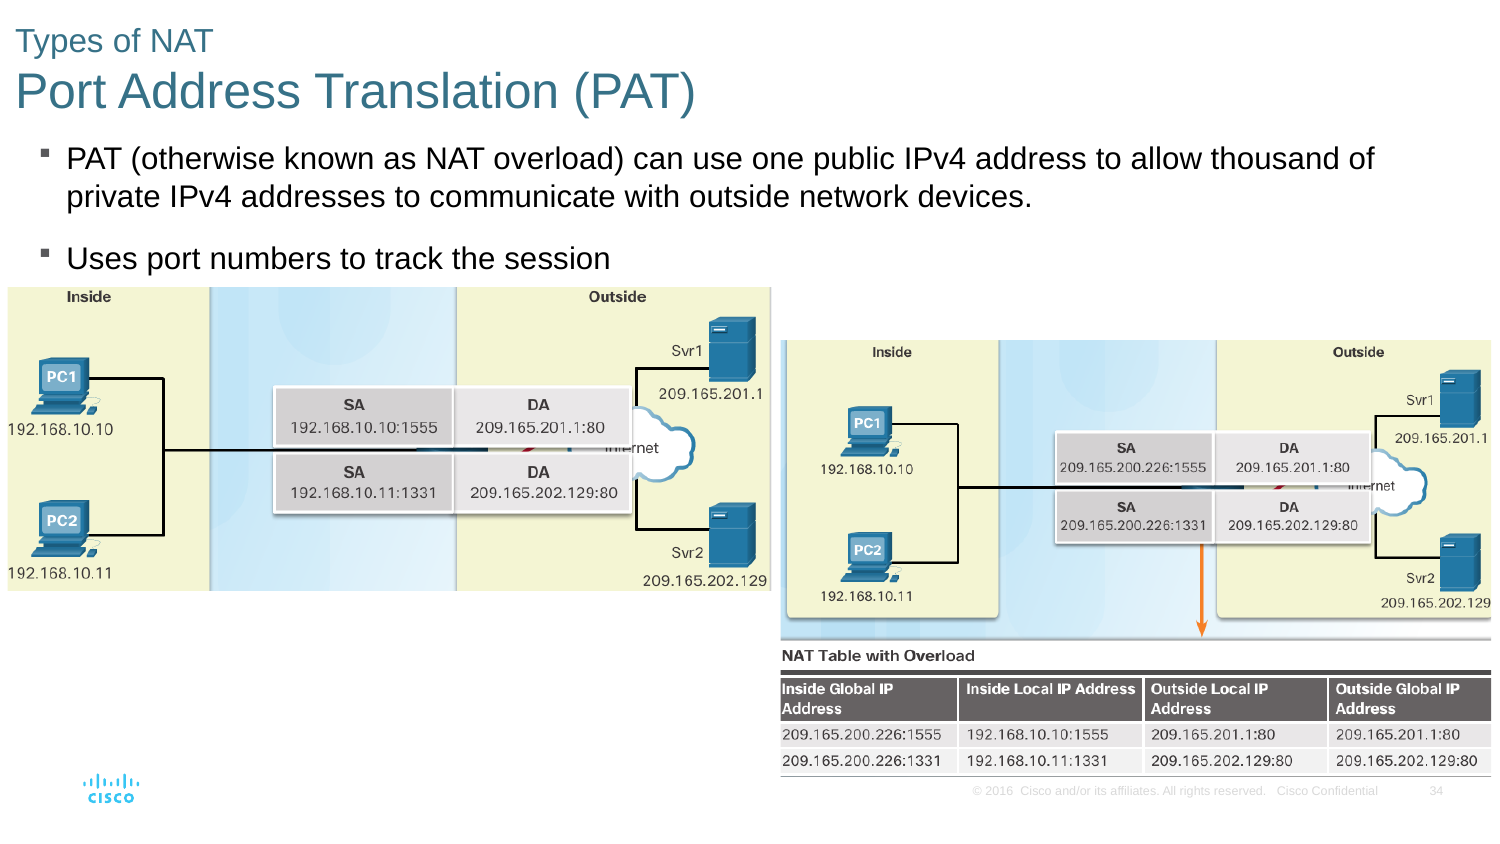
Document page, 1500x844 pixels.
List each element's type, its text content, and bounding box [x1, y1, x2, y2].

picture [780, 340, 1492, 777]
title Types of NAT Port Address Translation (PAT) [0, 6, 1500, 131]
list PAT (otherwise known as NAT overload) can use one public IPv4 address to allow thousand of private IPv4 addresses to communicate with outside network devices. Uses port numbers to track the session [23, 131, 1500, 813]
picture [7, 286, 772, 591]
